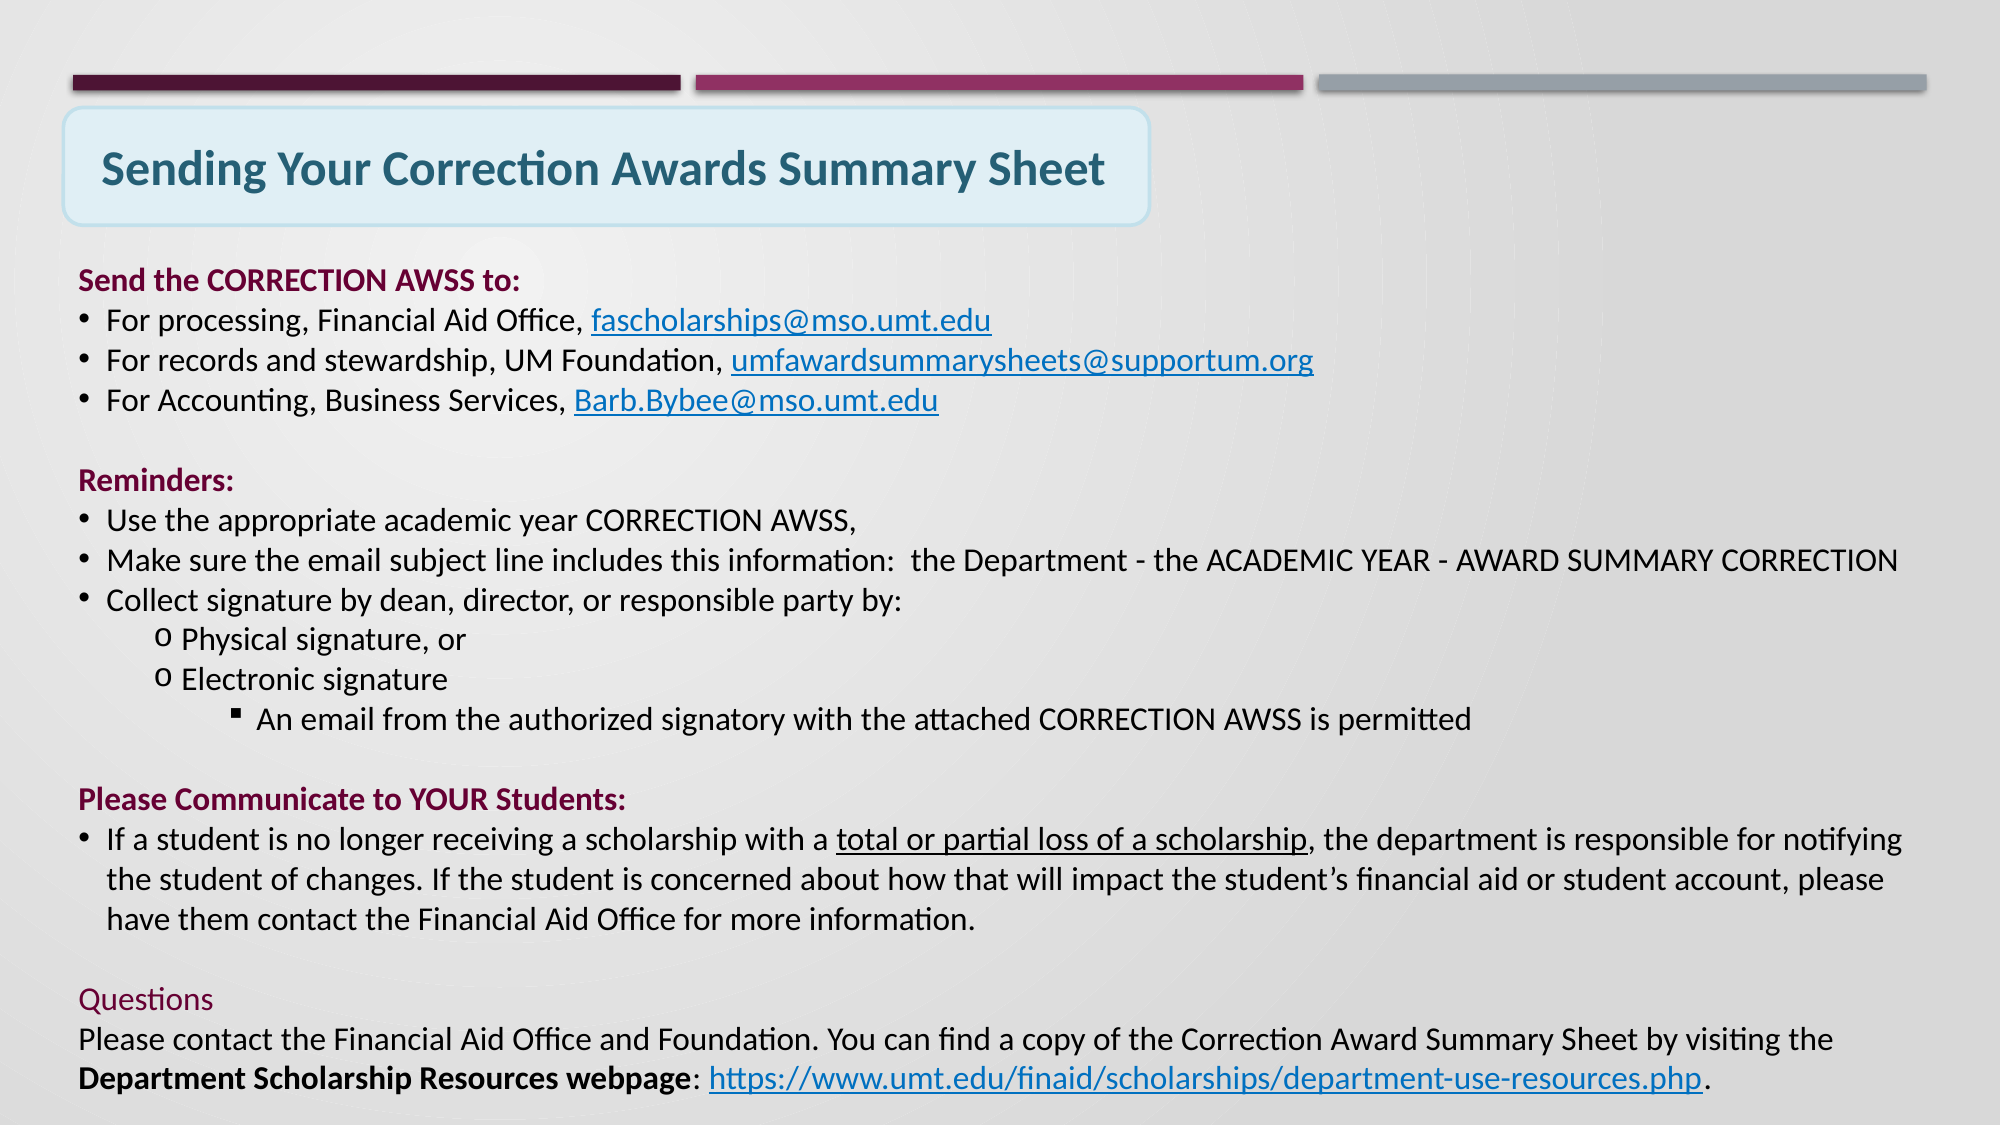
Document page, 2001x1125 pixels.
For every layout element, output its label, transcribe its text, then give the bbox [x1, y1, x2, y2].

text_box Sending Your Correction Awards Summary Sheet [86, 128, 1594, 204]
text_box Send the CORRECTION AWSS to: For processing, Financial Aid Office, fascholarships@mso.umt.edu For records and stewardship, UM Foundation, umfawardsummarysheets@supportum.org For Accounting, Business Services, Barb.Bybee@mso.umt.edu Reminders: Use the appropriate academic year CORRECTION AWSS, Make sure the email subject line includes this information: the Department - the ACADEMIC YEAR - AWARD SUMMARY CORRECTION Collect signature by dean, director, or responsible party by: Physical signature, or Electronic signature An email from the authorized signatory with the attached CORRECTION AWSS is permitted Please Communicate to YOUR Students: If a student is no longer receiving a scholarship with a total or partial loss of a scholarship, the department is responsible for notifying the student of changes. If the student is concerned about how that will impact the student’s financial aid or student account, please have them contact the Financial Aid Office for more information. Questions Please contact the Financial Aid Office and Foundation. You can find a copy of the Correction Award Summary Sheet by visiting the Department Scholarship Resources webpage: https://www.umt.edu/finaid/scholarships/department-use-resources.php. [63, 250, 1937, 1105]
text_box [61, 105, 1152, 228]
